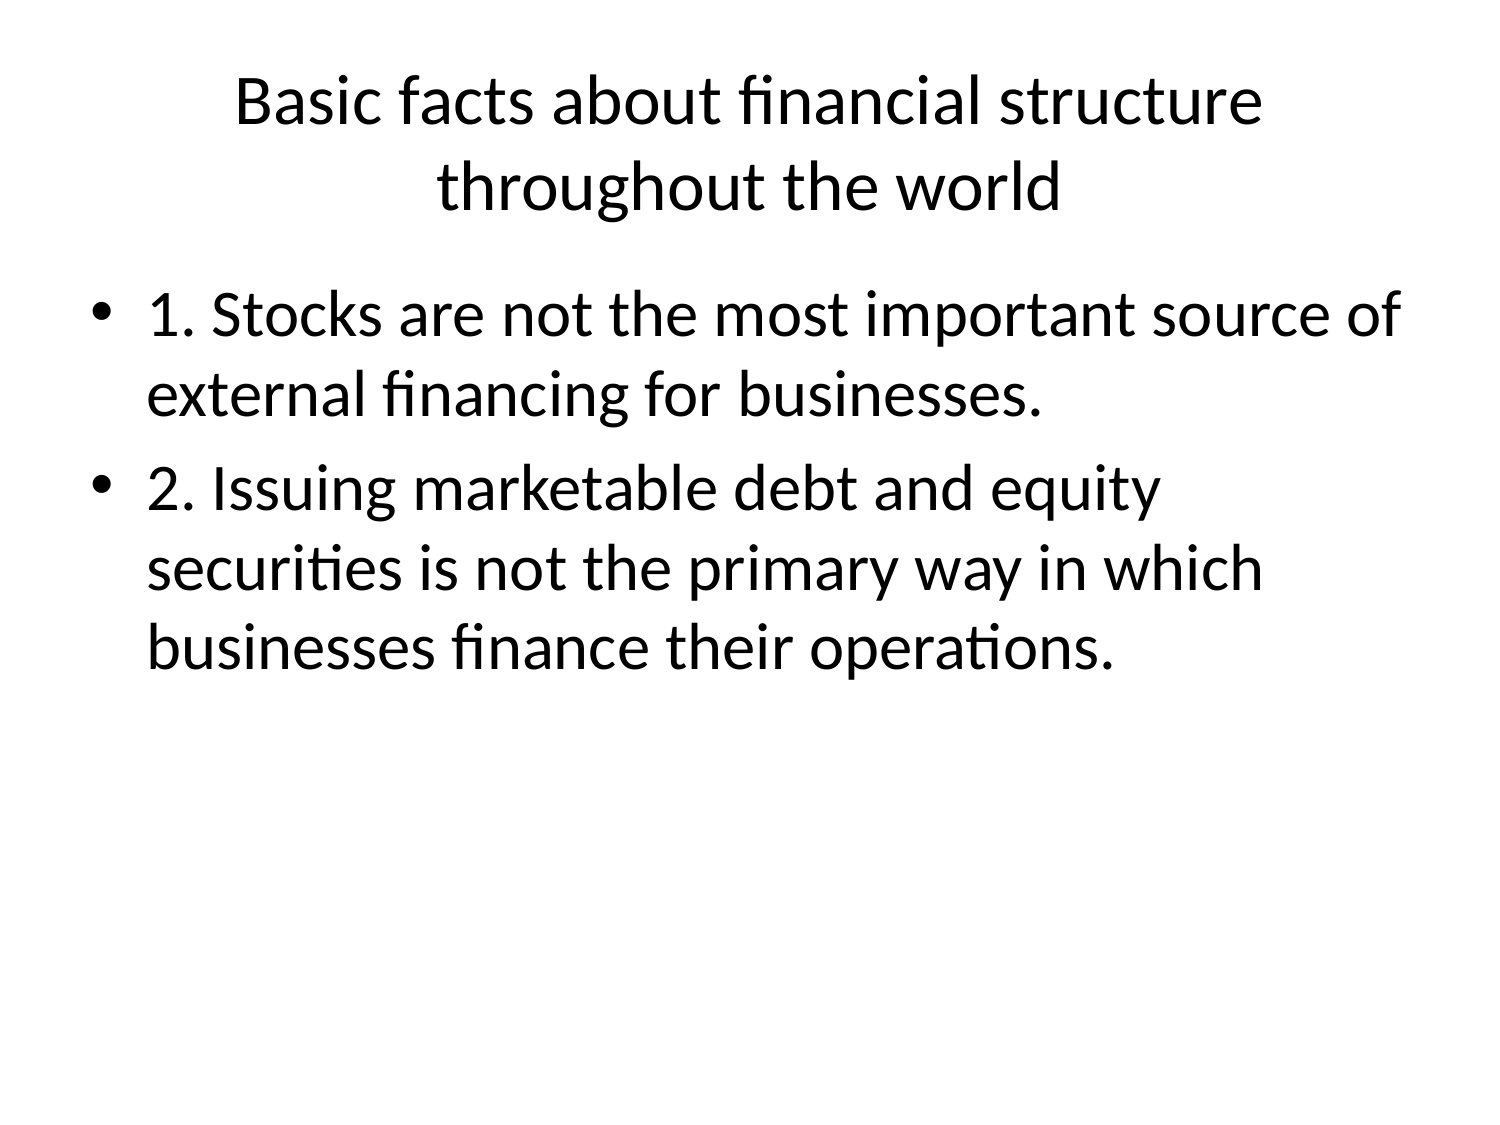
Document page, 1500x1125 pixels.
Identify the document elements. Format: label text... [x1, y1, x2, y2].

list 1. Stocks are not the most important source of external financing for businesses. 2. Issuing marketable debt and equity securities is not the primary way in which businesses finance their operations. [75, 262, 1425, 1005]
title Basic facts about financial structure throughout the world [75, 45, 1425, 233]
